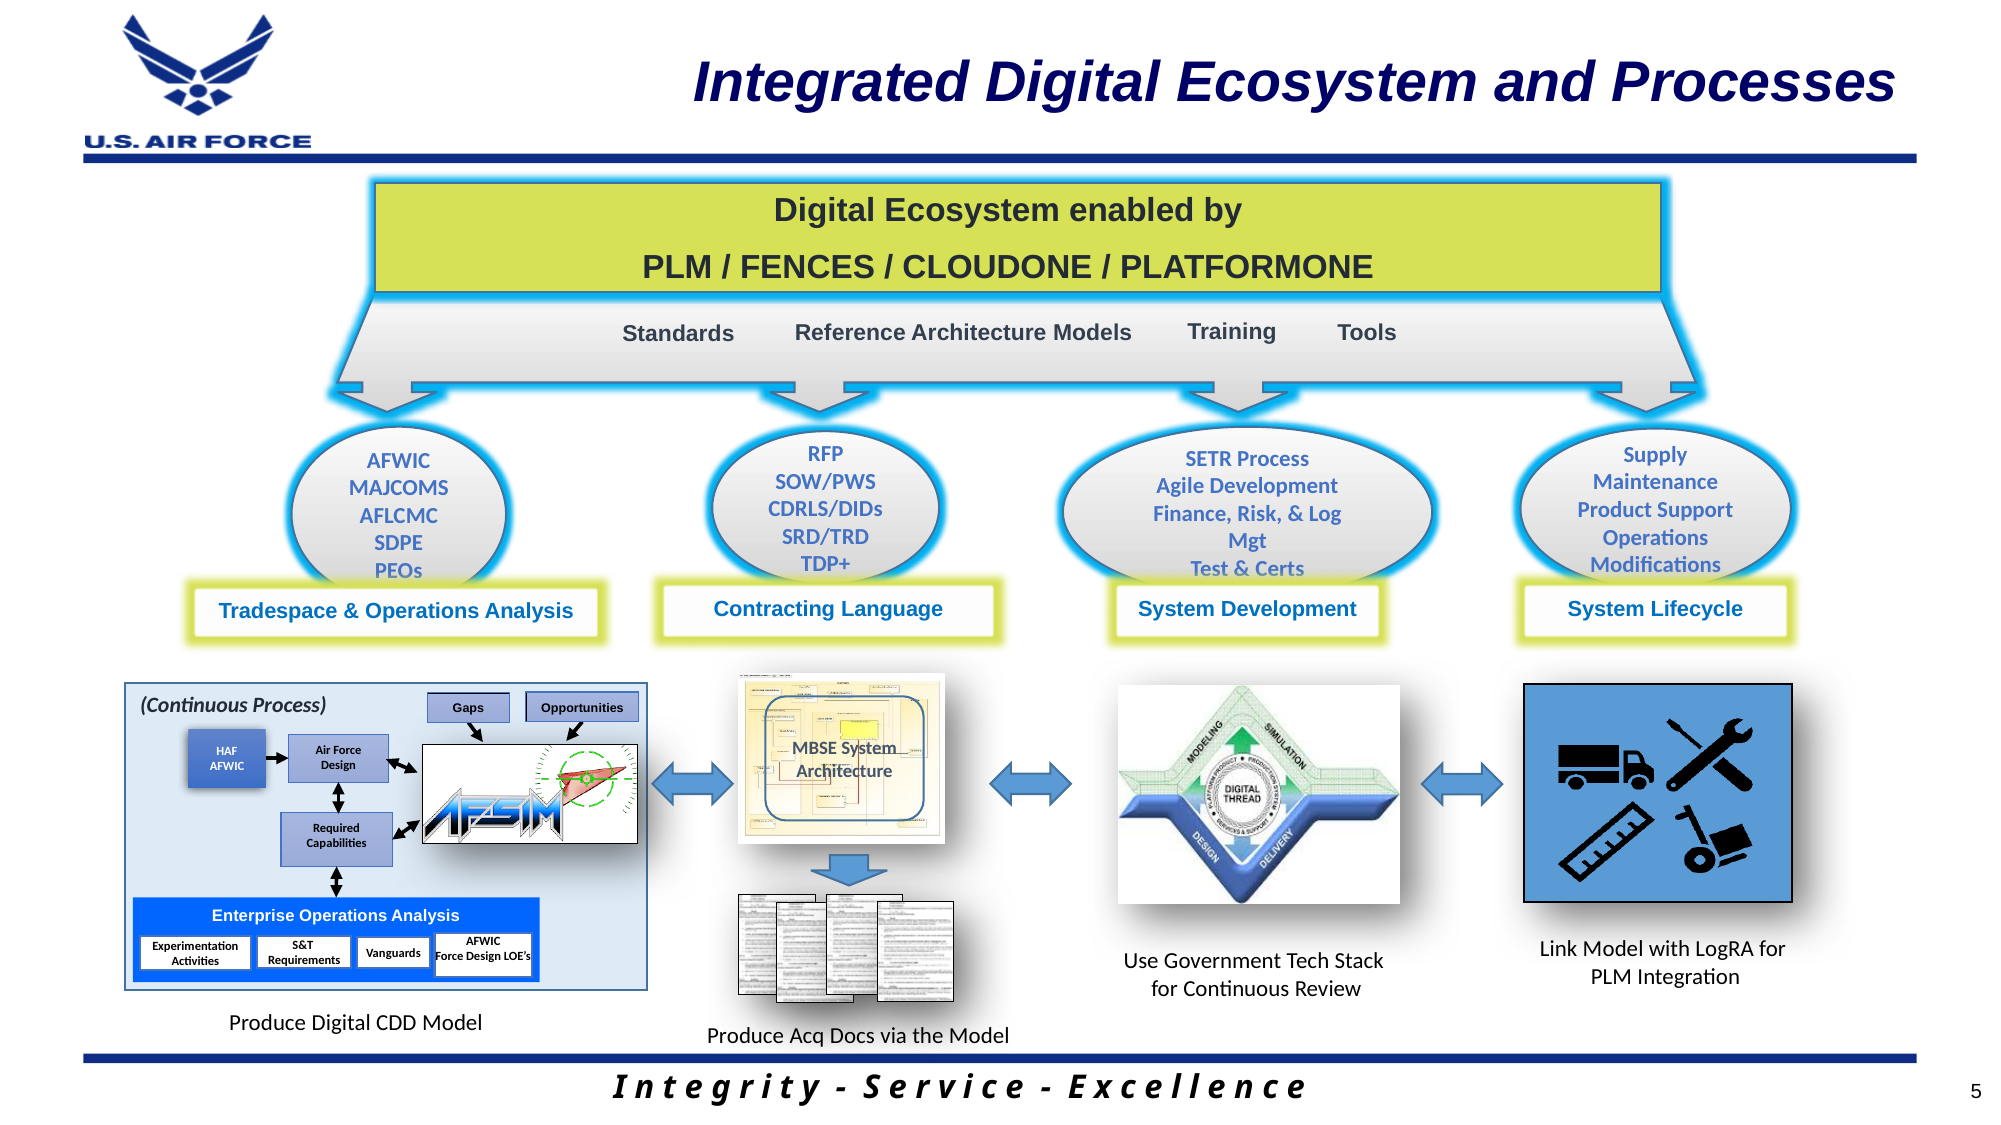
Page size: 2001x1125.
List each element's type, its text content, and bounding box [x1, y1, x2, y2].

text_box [124, 180, 1803, 1056]
picture [85, 14, 311, 148]
slide_number 5 [1746, 1070, 1998, 1121]
title Integrated Digital Ecosystem and Processes [295, 24, 1915, 132]
